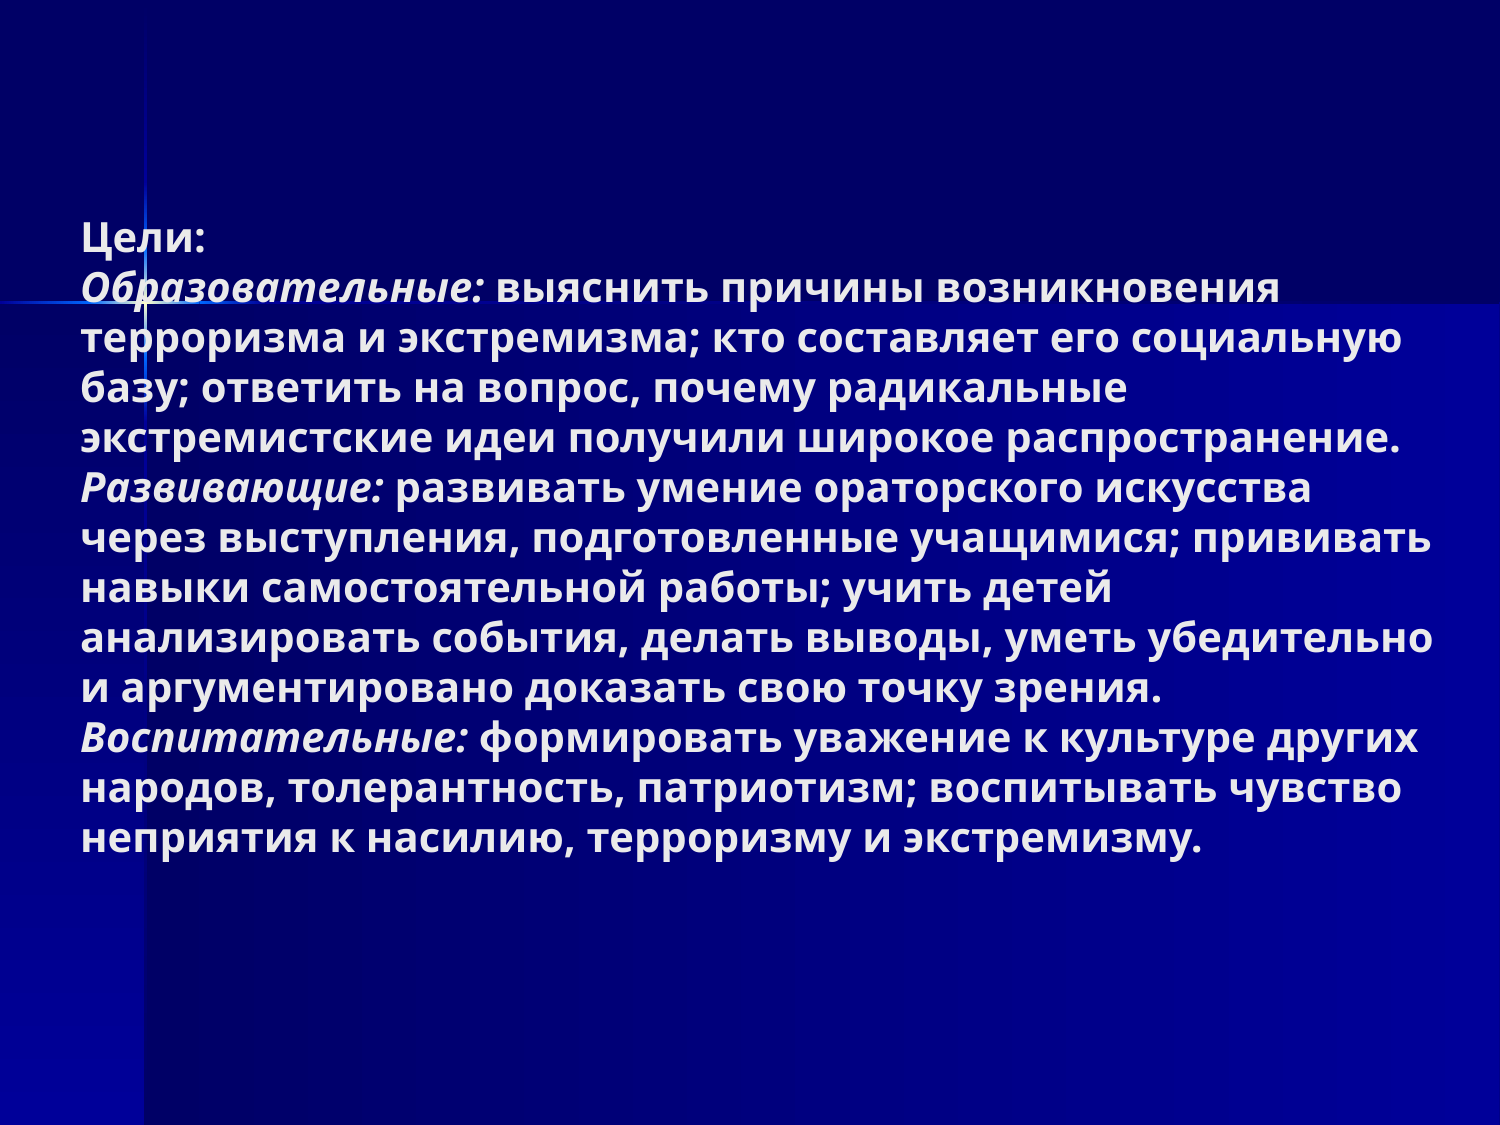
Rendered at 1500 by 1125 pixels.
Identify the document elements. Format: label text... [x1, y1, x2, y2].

title Цели: Образовательные: выяснить причины возникновения терроризма и экстремизма; кто составляет его социальную базу; ответить на вопрос, почему радикальные экстремистские идеи получили широкое распространение. Развивающие: развивать умение ораторского искусства через выступления, подготовленные учащимися; прививать навыки самостоятельной работы; учить детей анализировать события, делать выводы, уметь убедительно и аргументировано доказать свою точку зрения. Воспитательные: формировать уважение к культуре других народов, толерантность, патриотизм; воспитывать чувство неприятия к насилию, терроризму и экстремизму. [64, 101, 1459, 1071]
